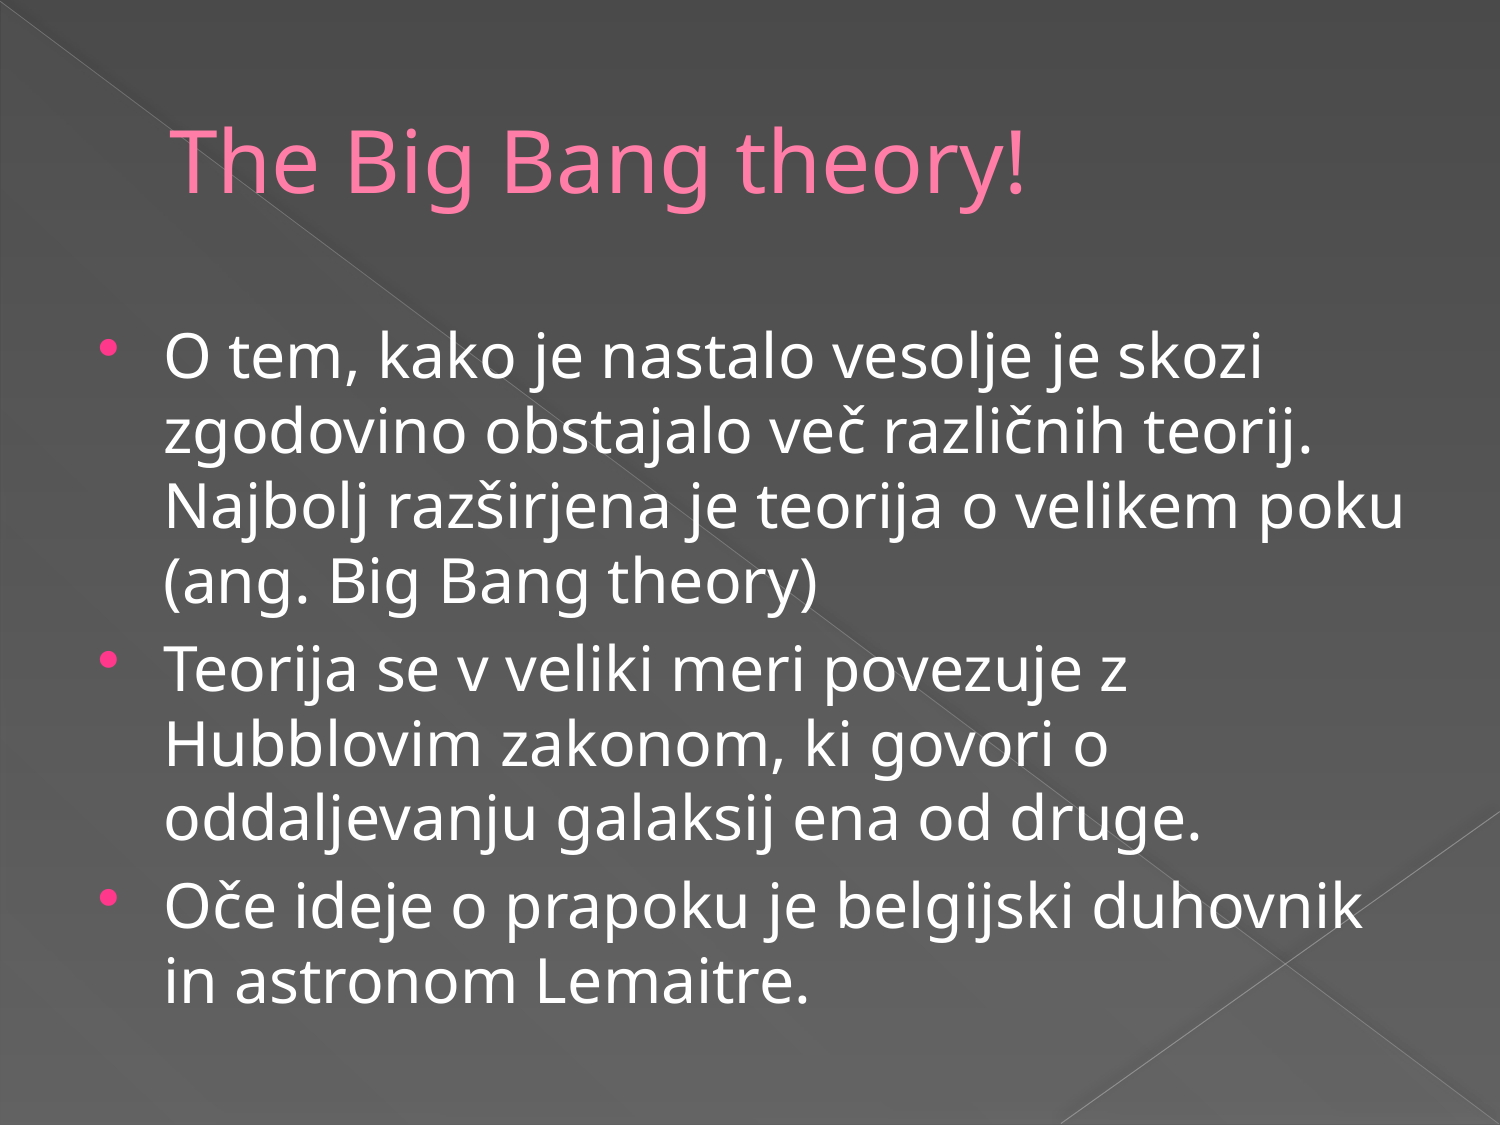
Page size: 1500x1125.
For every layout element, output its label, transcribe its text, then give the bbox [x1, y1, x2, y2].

list O tem, kako je nastalo vesolje je skozi zgodovino obstajalo več različnih teorij. Najbolj razširjena je teorija o velikem poku (ang. Big Bang theory) Teorija se v veliki meri povezuje z Hubblovim zakonom, ki govori o oddaljevanju galaksij ena od druge. Oče ideje o prapoku je belgijski duhovnik in astronom Lemaitre. [75, 308, 1425, 1059]
title The Big Bang theory! [75, 43, 1425, 274]
